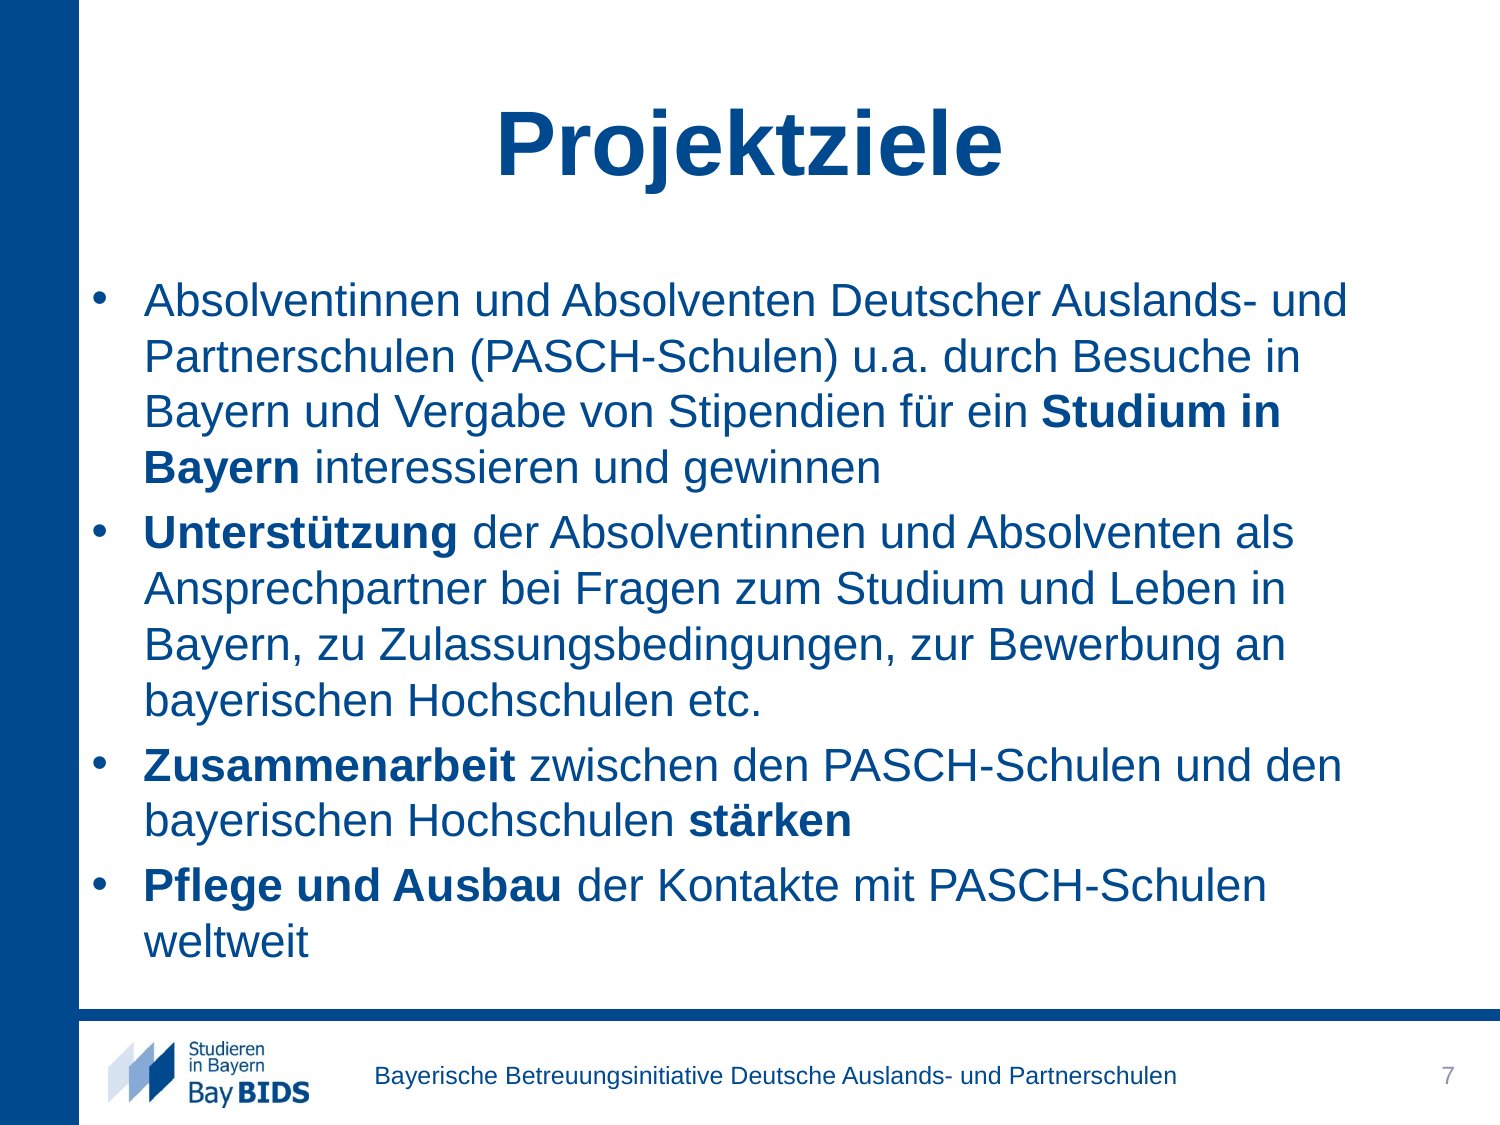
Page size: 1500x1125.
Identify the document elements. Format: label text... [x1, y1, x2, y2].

slide_number 7 [1364, 1040, 1471, 1108]
list Absolventinnen und Absolventen Deutscher Auslands- und Partnerschulen (PASCH-Schulen) u.a. durch Besuche in Bayern und Vergabe von Stipendien für ein Studium in Bayern interessieren und gewinnen Unterstützung der Absolventinnen und Absolventen als Ansprechpartner bei Fragen zum Studium und Leben in Bayern, zu Zulassungsbedingungen, zur Bewerbung an bayerischen Hochschulen etc. Zusammenarbeit zwischen den PASCH-Schulen und den bayerischen Hochschulen stärken Pflege und Ausbau der Kontakte mit PASCH-Schulen weltweit [76, 262, 1424, 976]
title Projektziele [75, 45, 1425, 233]
picture [108, 1041, 309, 1108]
